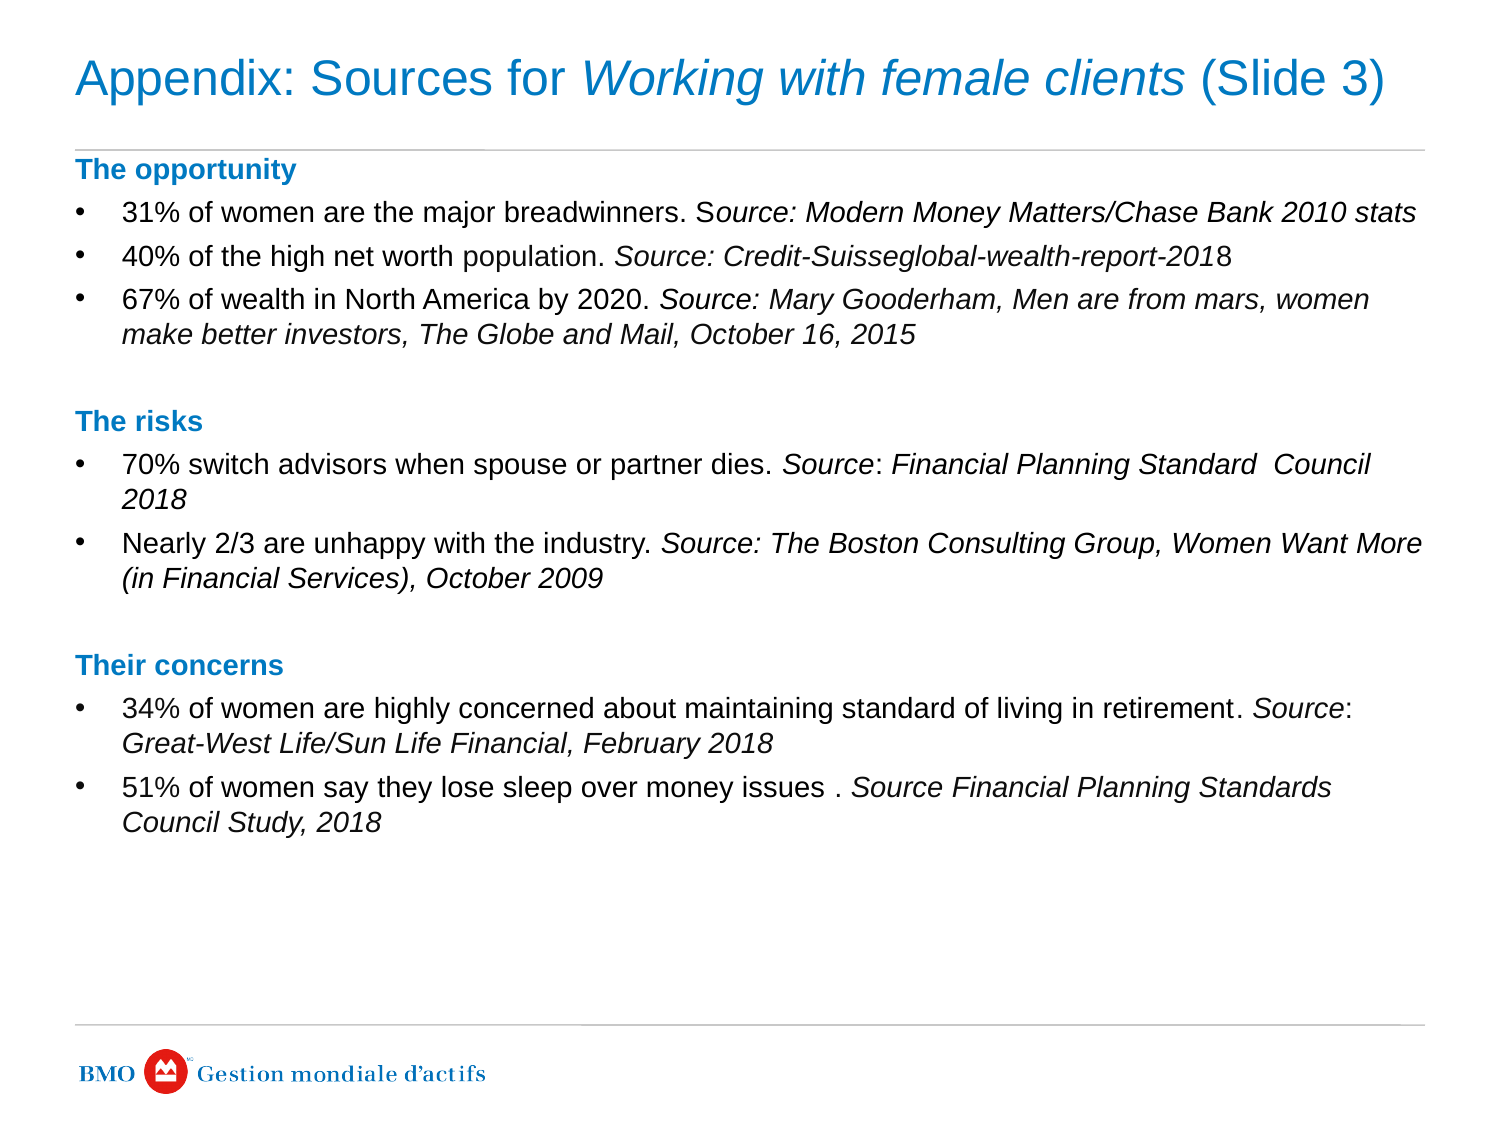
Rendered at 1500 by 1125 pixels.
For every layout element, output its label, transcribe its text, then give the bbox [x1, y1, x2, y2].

picture [79, 1049, 485, 1094]
title Appendix: Sources for Working with female clients (Slide 3) [75, 0, 1425, 150]
list The opportunity 31% of women are the major breadwinners. Source: Modern Money Matters/Chase Bank 2010 stats 40% of the high net worth population. Source: Credit-Suisseglobal-wealth-report-2018 67% of wealth in North America by 2020. Source: Mary Gooderham, Men are from mars, women make better investors, The Globe and Mail, October 16, 2015 The risks 70% switch advisors when spouse or partner dies. Source: Financial Planning Standard Council 2018 Nearly 2/3 are unhappy with the industry. Source: The Boston Consulting Group, Women Want More (in Financial Services), October 2009 Their concerns 34% of women are highly concerned about maintaining standard of living in retirement. Source: Great-West Life/Sun Life Financial, February 2018 51% of women say they lose sleep over money issues . Source Financial Planning Standards Council Study, 2018 [75, 150, 1425, 1018]
